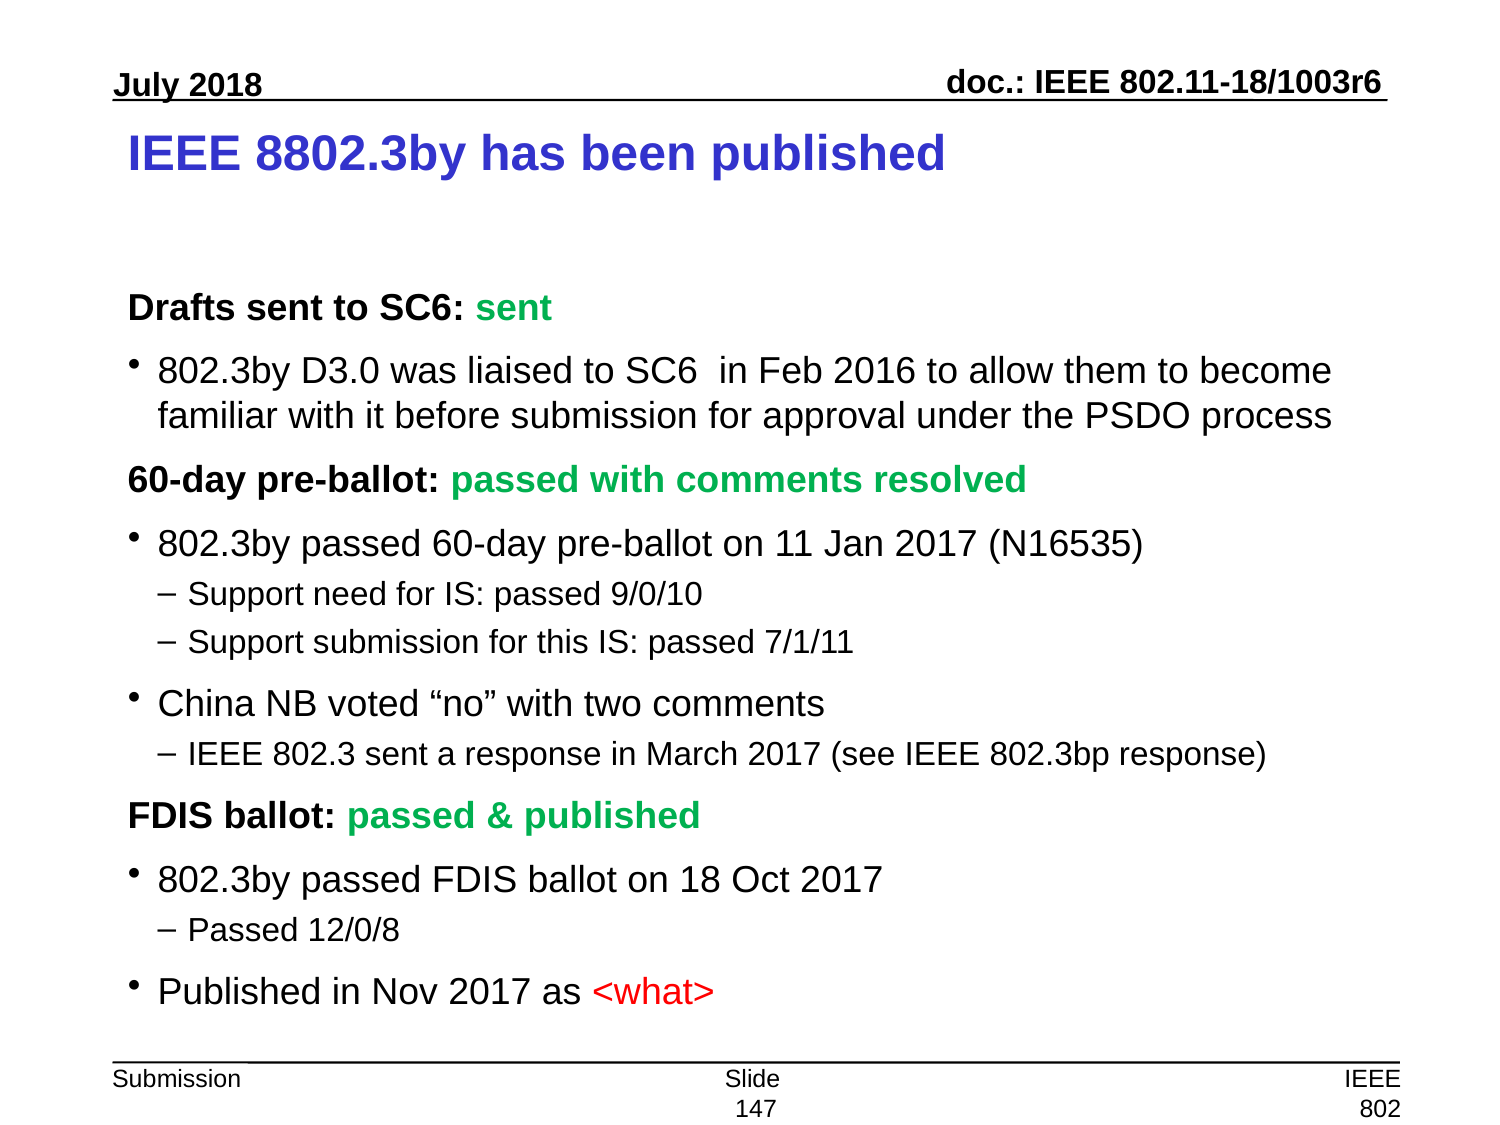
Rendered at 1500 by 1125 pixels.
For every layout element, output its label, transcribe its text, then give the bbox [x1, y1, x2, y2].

slide_number Slide 147 [709, 1061, 803, 1093]
title IEEE 8802.3by has been published [112, 112, 1388, 275]
footer IEEE 802 [1320, 1061, 1402, 1093]
list Drafts sent to SC6: sent 802.3by D3.0 was liaised to SC6 in Feb 2016 to allow them to become familiar with it before submission for approval under the PSDO process 60-day pre-ballot: passed with comments resolved 802.3by passed 60-day pre-ballot on 11 Jan 2017 (N16535) Support need for IS: passed 9/0/10 Support submission for this IS: passed 7/1/11 China NB voted “no” with two comments IEEE 802.3 sent a response in March 2017 (see IEEE 802.3bp response) FDIS ballot: passed & published 802.3by passed FDIS ballot on 18 Oct 2017 Passed 12/0/8 Published in Nov 2017 as <what> [112, 275, 1388, 950]
